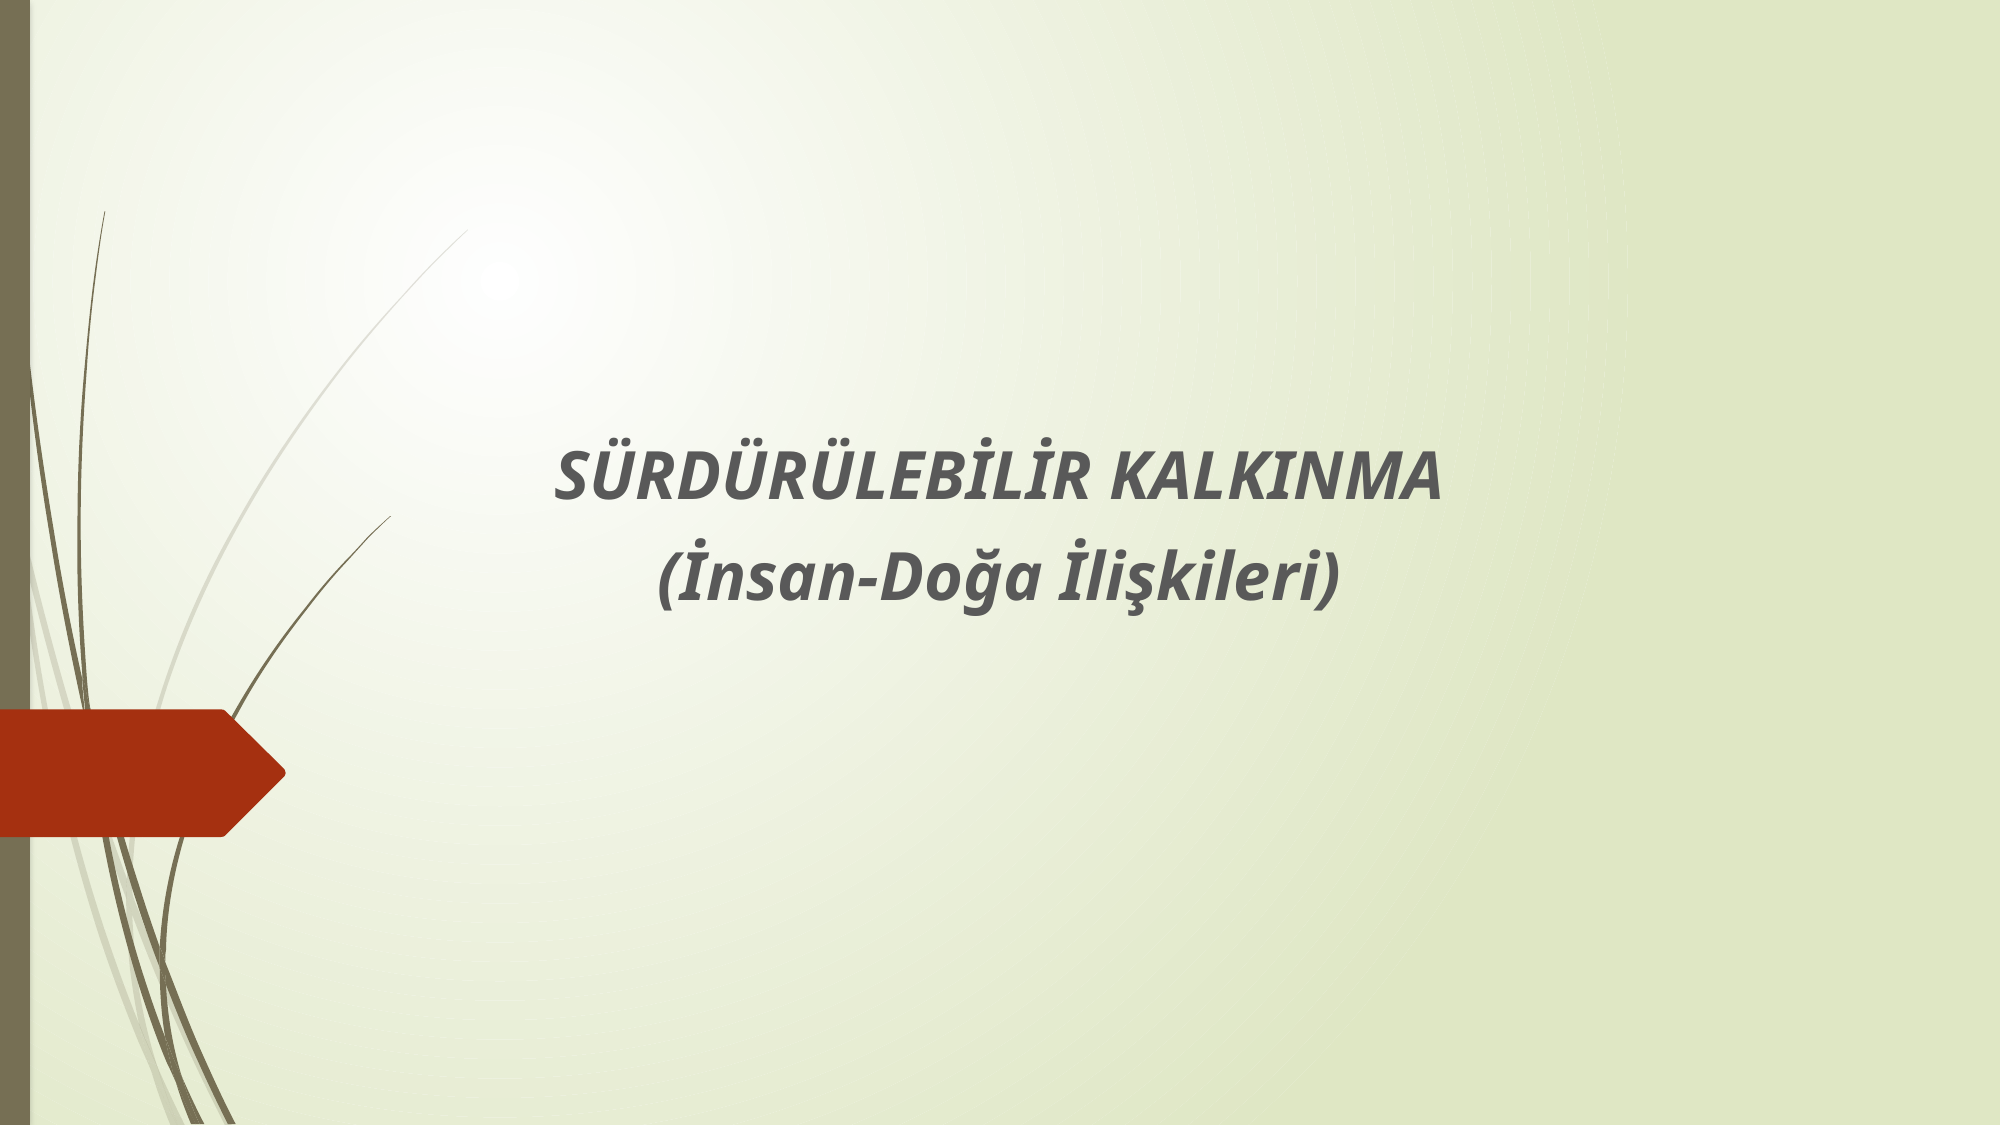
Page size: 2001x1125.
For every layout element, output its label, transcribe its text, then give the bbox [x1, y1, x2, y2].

subtitle SÜRDÜRÜLEBİLİR KALKINMA (İnsan-Doğa İlişkileri) [249, 193, 1750, 995]
